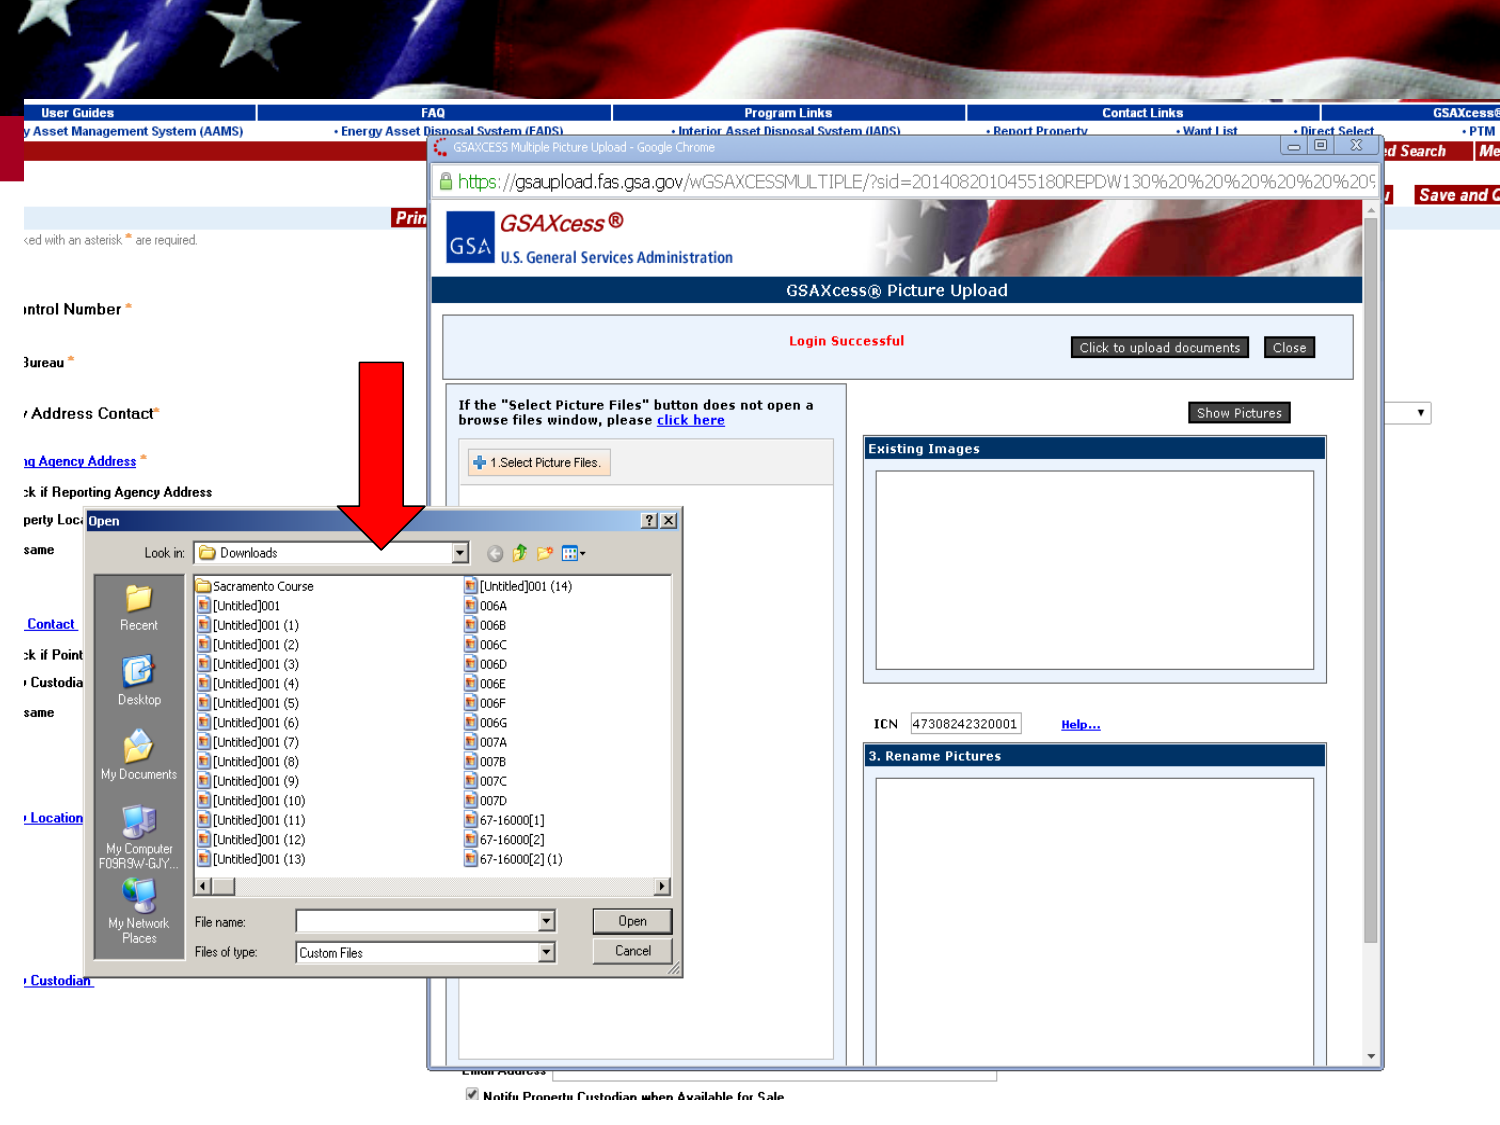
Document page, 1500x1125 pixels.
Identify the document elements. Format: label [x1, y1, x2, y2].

picture [0, 0, 1500, 116]
list [24, 99, 1500, 1101]
